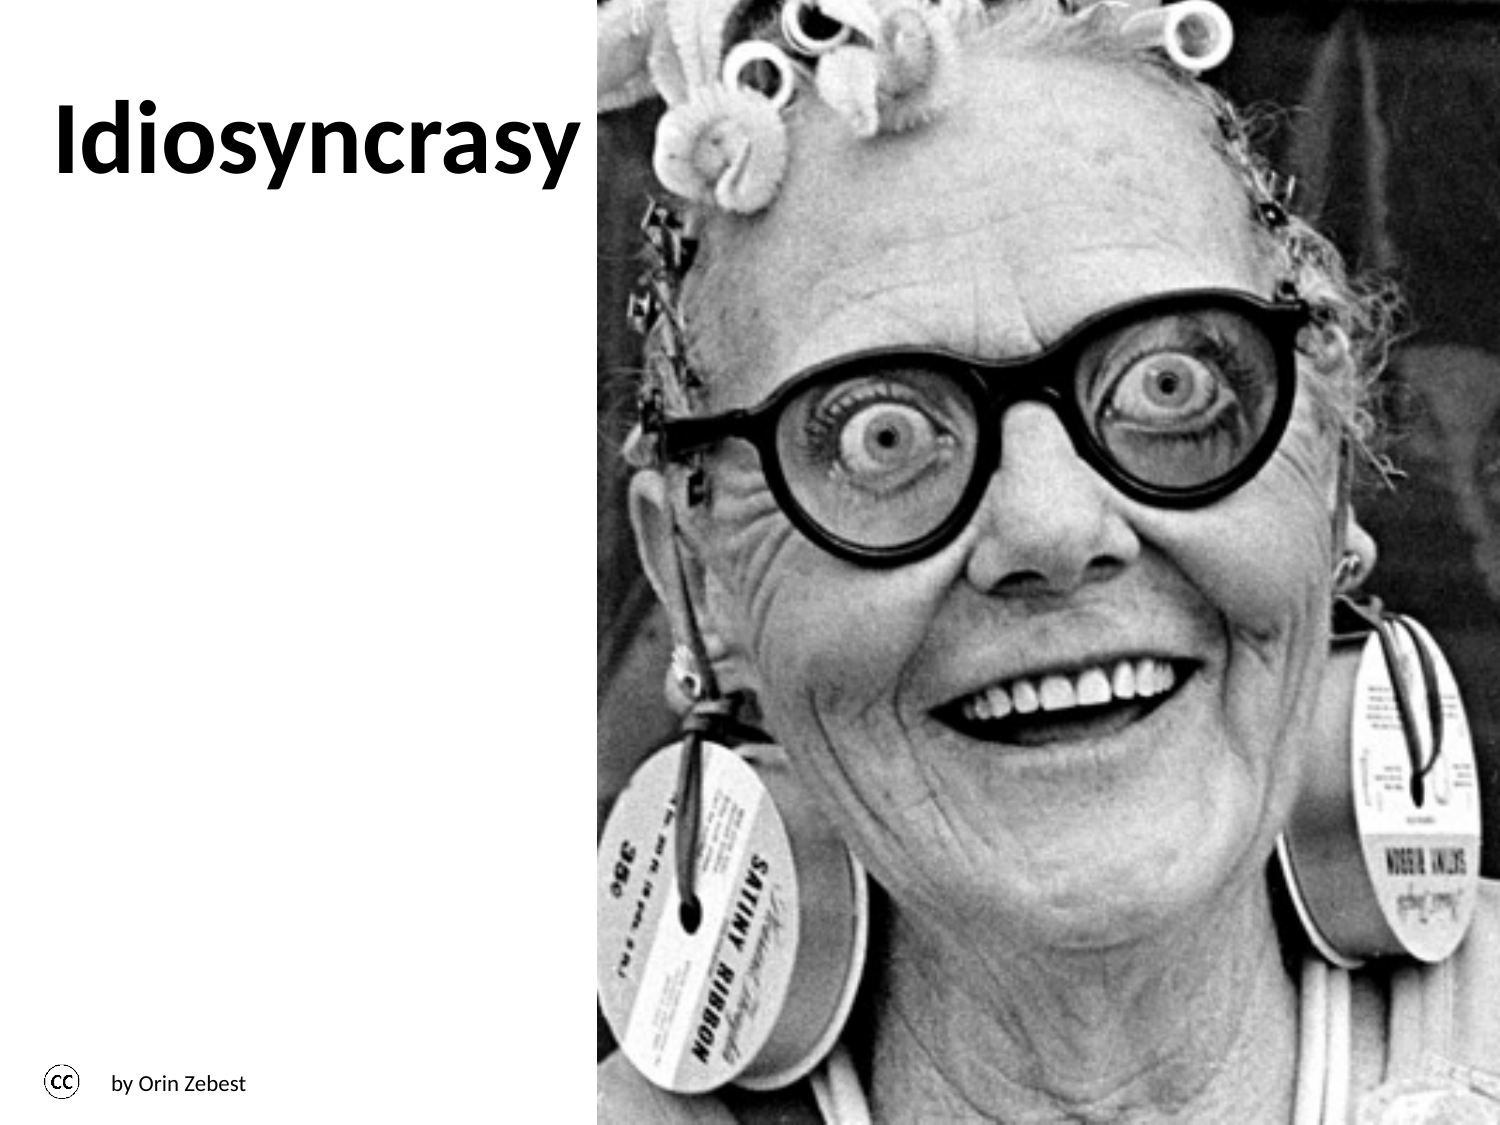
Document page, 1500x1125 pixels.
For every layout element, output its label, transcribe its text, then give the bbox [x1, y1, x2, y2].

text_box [37, 1060, 275, 1108]
text_box Idiosyncrasy [37, 62, 592, 203]
picture [597, 0, 1500, 1125]
